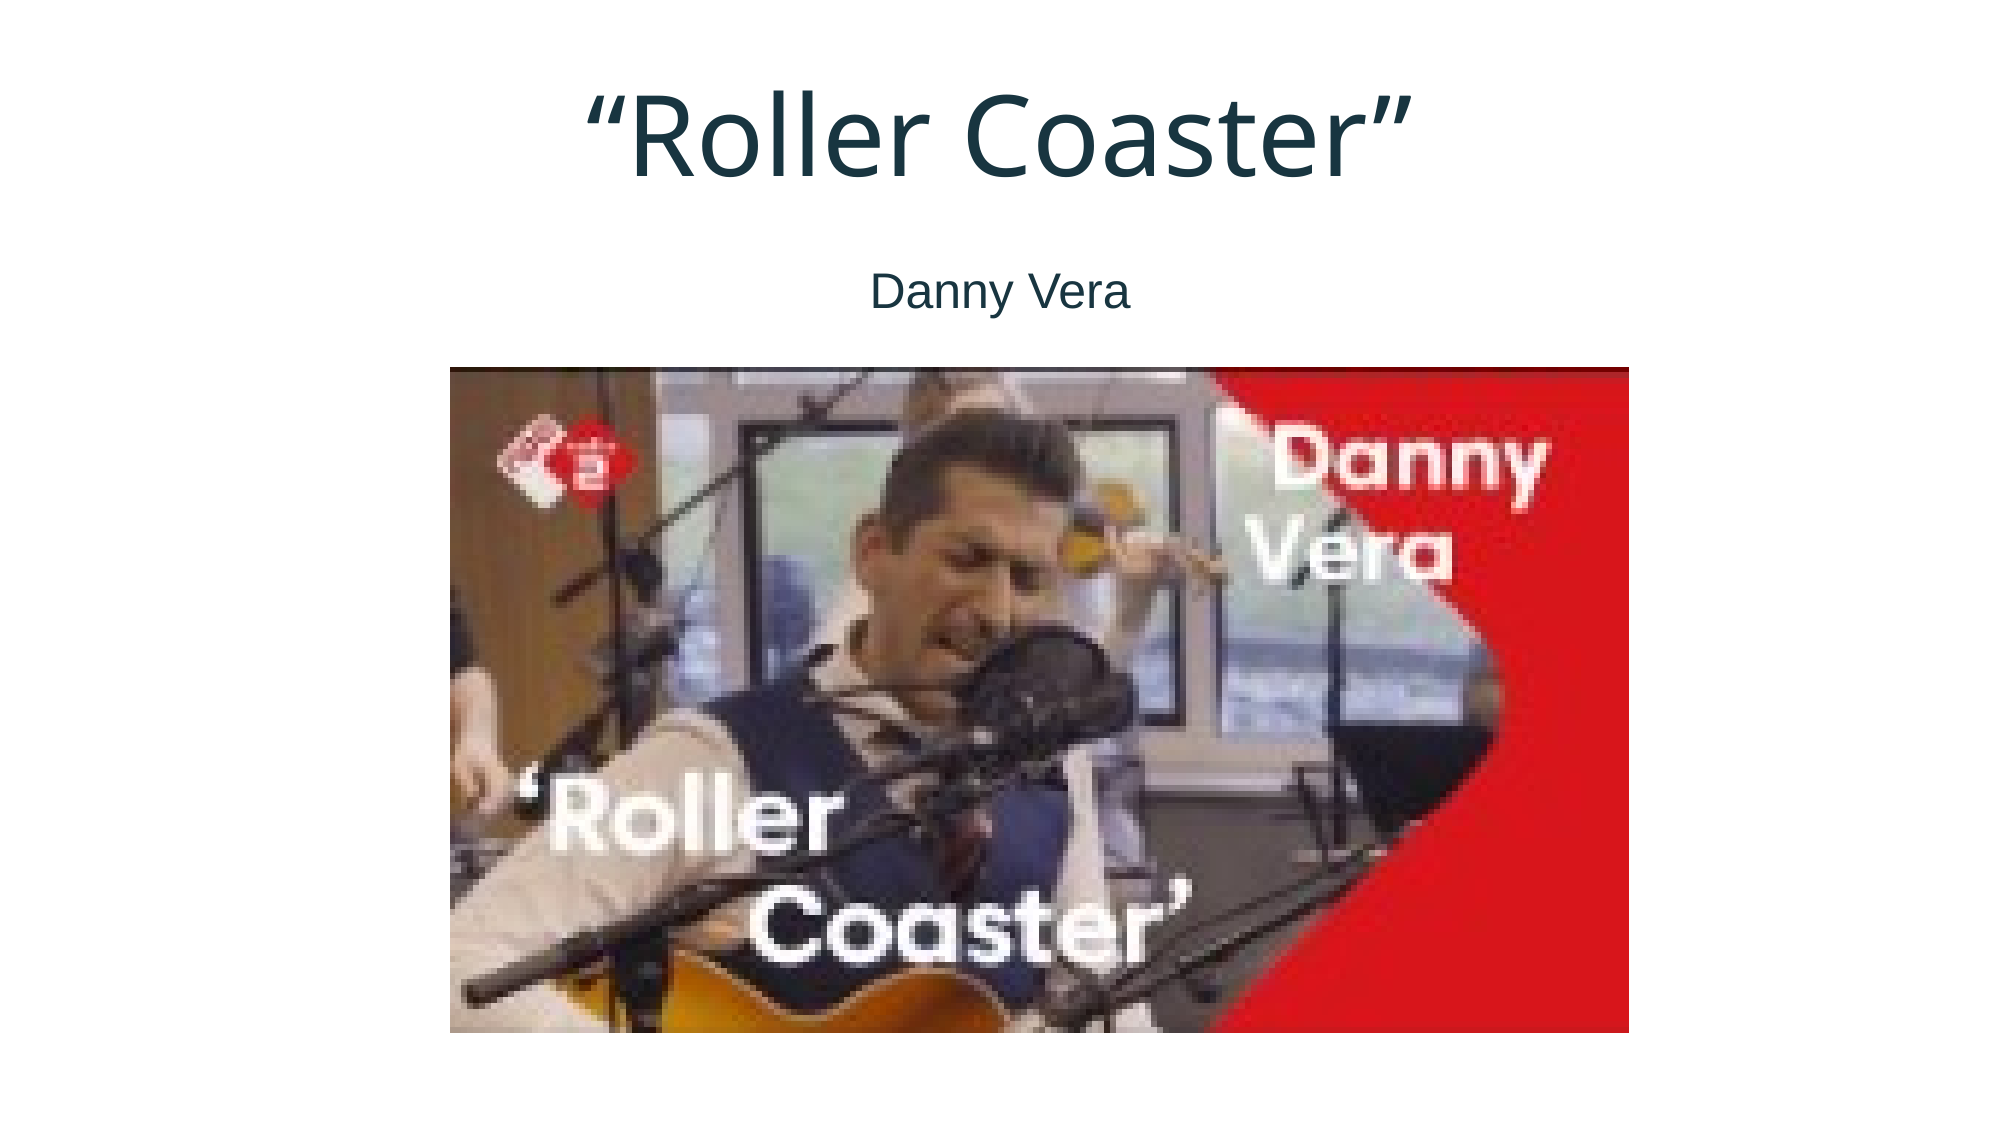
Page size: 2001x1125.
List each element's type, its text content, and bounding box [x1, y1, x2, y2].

text_box “Roller Coaster” [428, 56, 1572, 207]
text_box Danny Vera [428, 250, 1572, 326]
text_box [449, 366, 1630, 1034]
